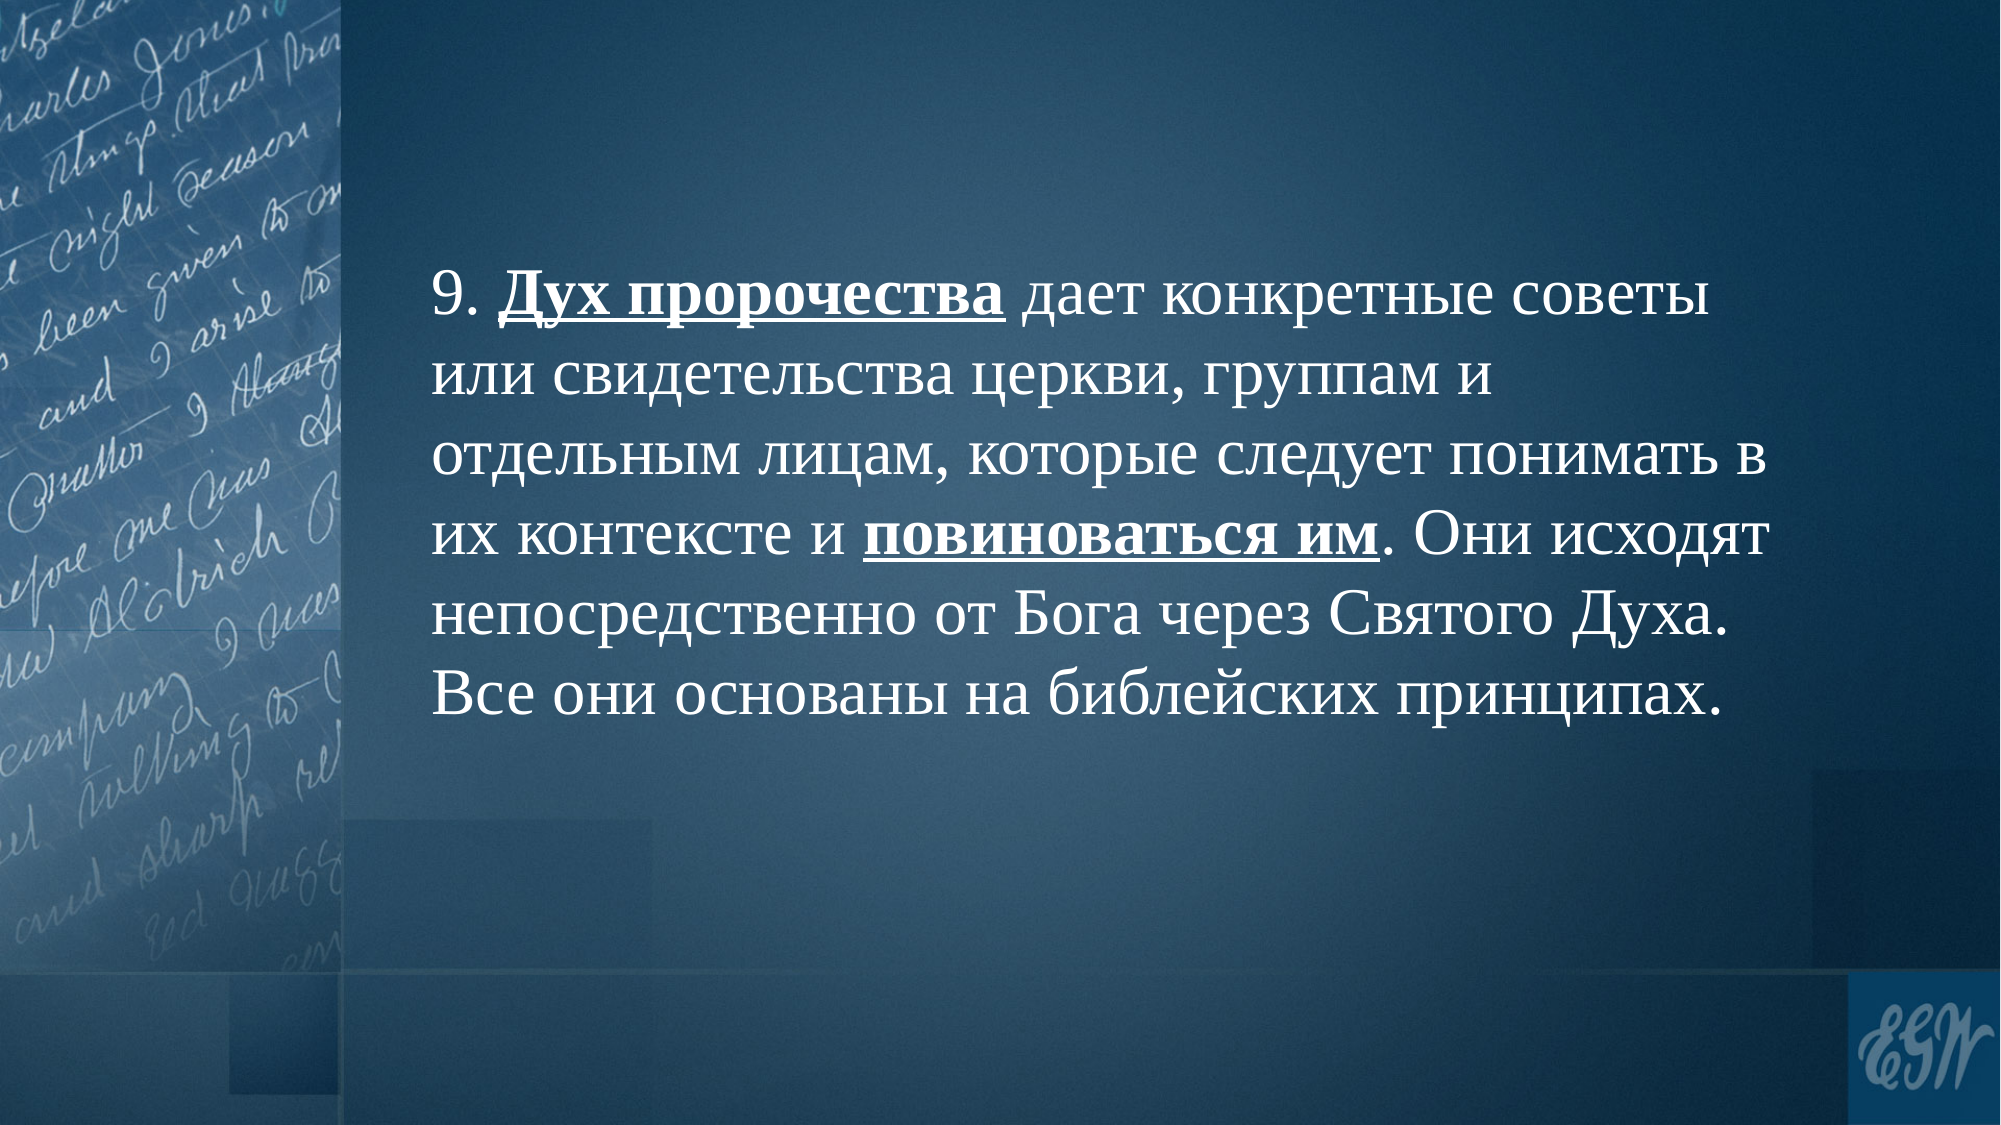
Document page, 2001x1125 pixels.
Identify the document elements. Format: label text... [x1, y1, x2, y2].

text_box 9. Дух пророчества дает конкретные советы или свидетельства церкви, группам и отдельным лицам, которые следует понимать в их контексте и повиноваться им. Они исходят непосредственно от Бога через Святого Духа. Все они основаны на библейских принципах. [416, 240, 1820, 735]
picture [0, 0, 2001, 1125]
